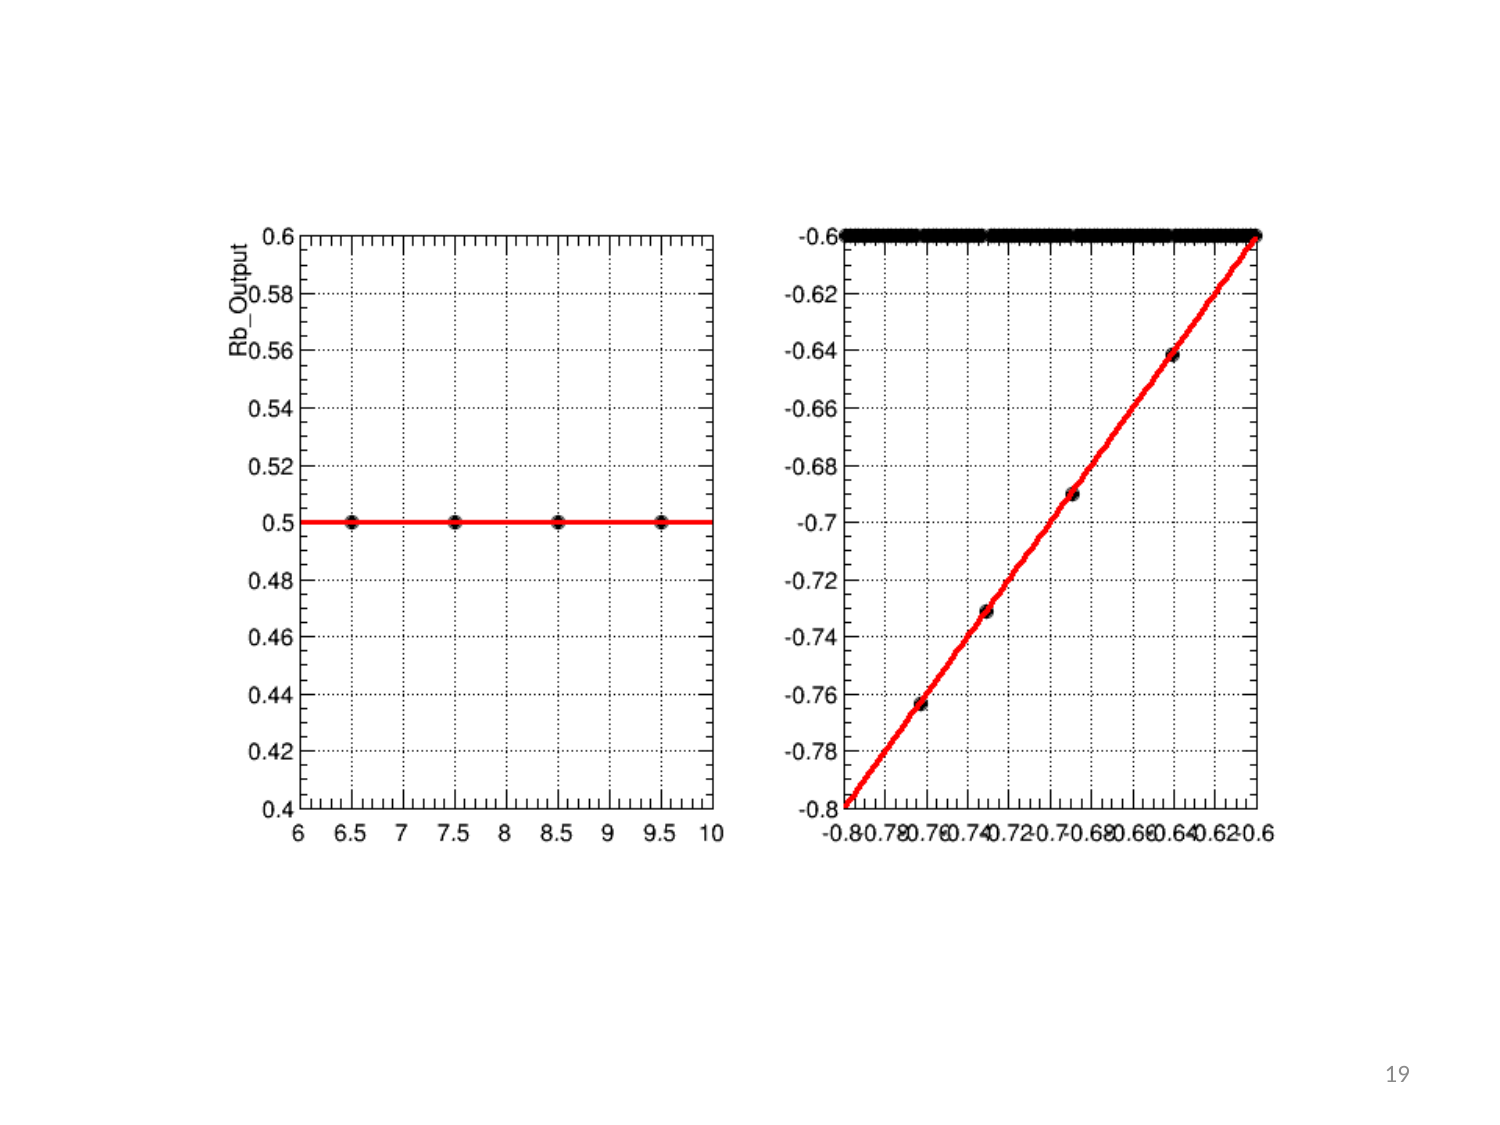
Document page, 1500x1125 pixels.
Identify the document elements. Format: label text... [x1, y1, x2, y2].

picture [206, 193, 1294, 932]
slide_number 19 [1074, 1042, 1425, 1103]
